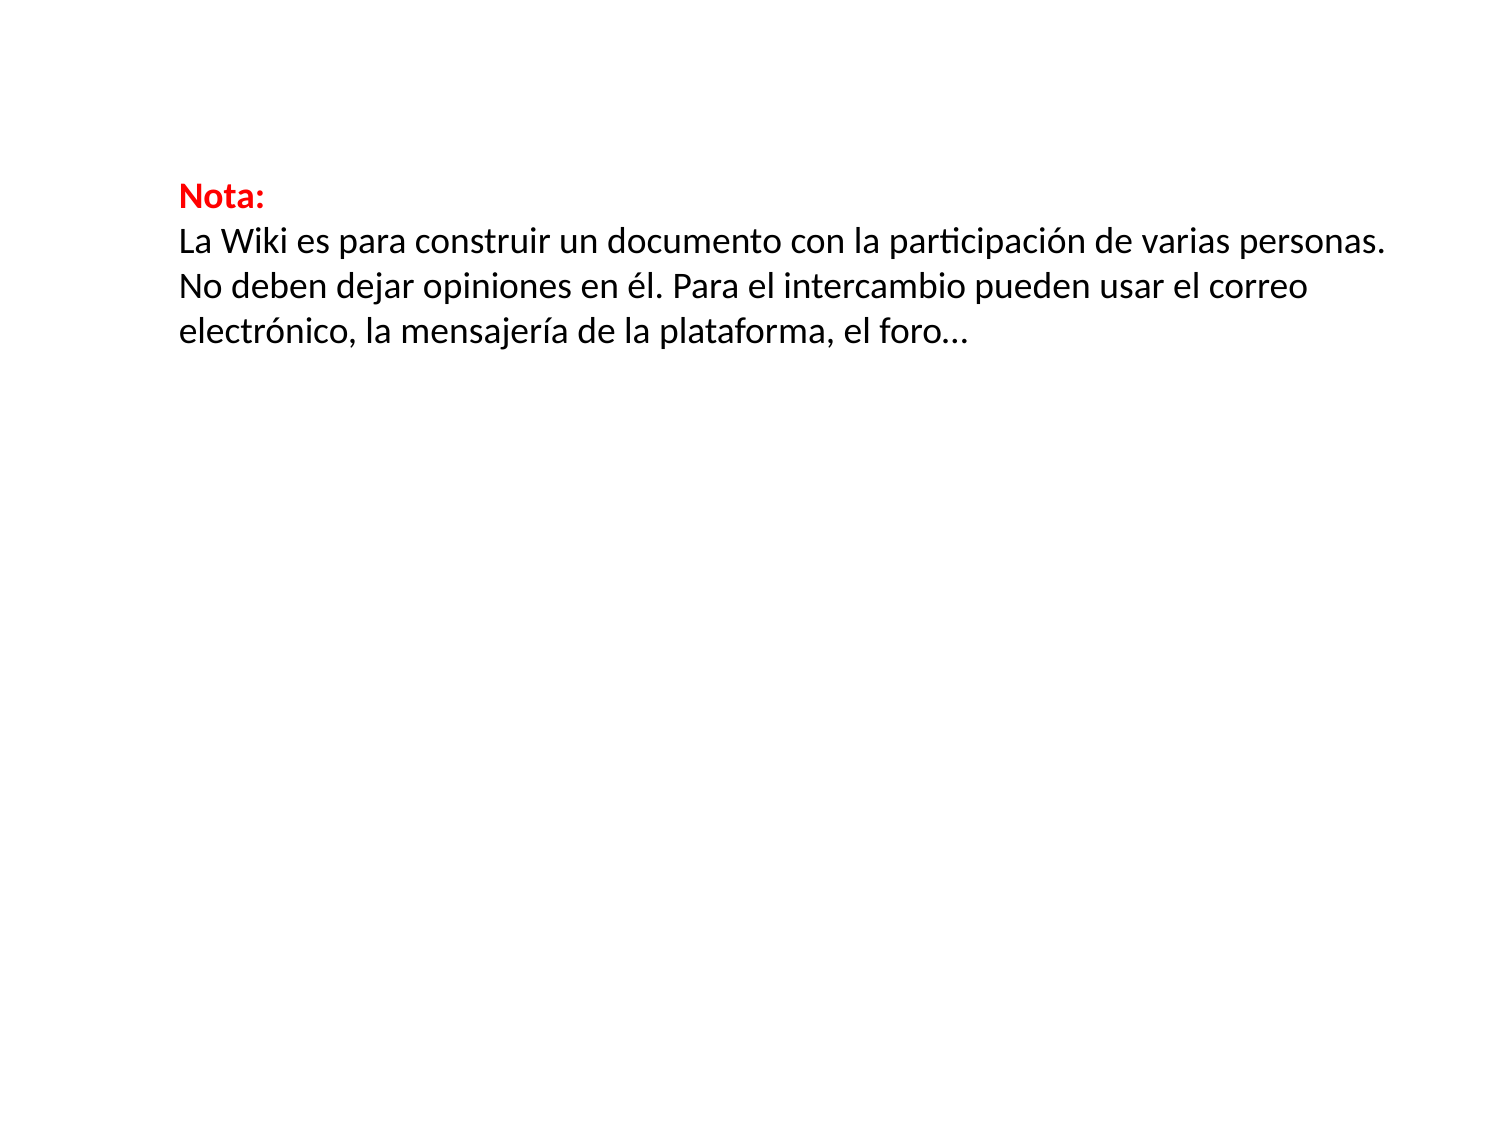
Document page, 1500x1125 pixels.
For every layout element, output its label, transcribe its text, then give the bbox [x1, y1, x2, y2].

text_box Nota: La Wiki es para construir un documento con la participación de varias personas. No deben dejar opiniones en él. Para el intercambio pueden usar el correo electrónico, la mensajería de la plataforma, el foro… [164, 163, 1430, 359]
